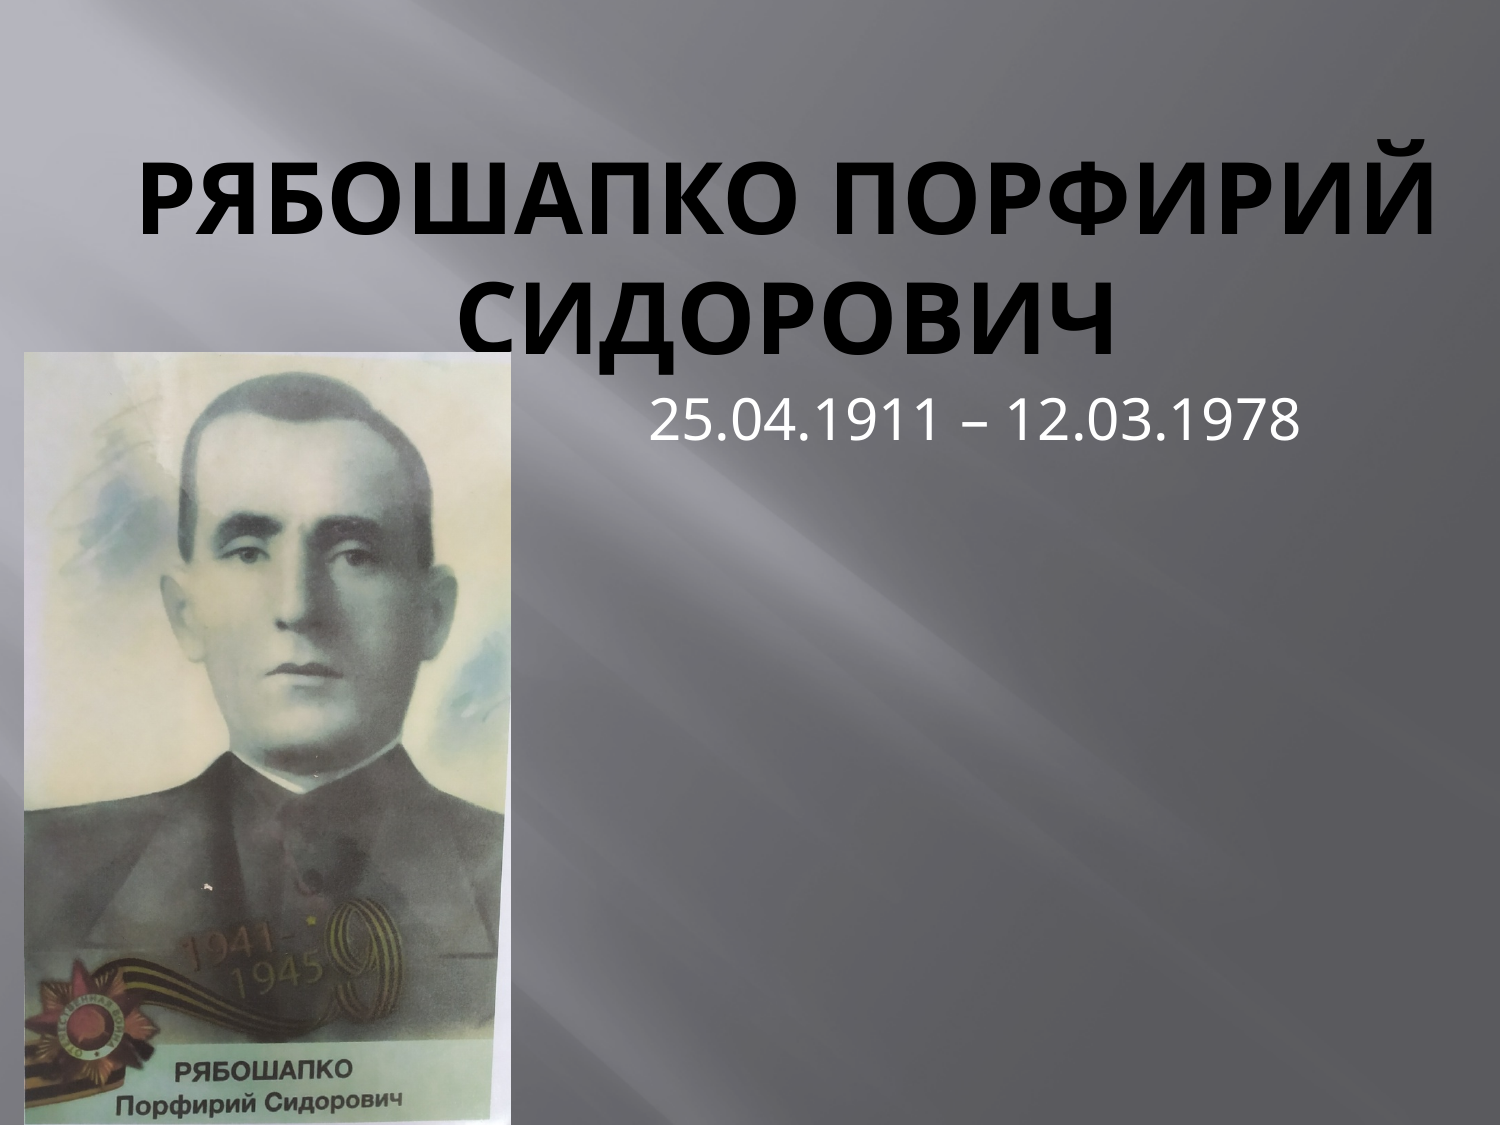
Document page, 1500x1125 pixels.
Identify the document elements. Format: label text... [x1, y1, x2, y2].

subtitle 25.04.1911 – 12.03.1978 [545, 375, 1500, 663]
title Рябошапко Порфирий Сидорович [112, 75, 1463, 375]
picture [24, 352, 511, 1125]
